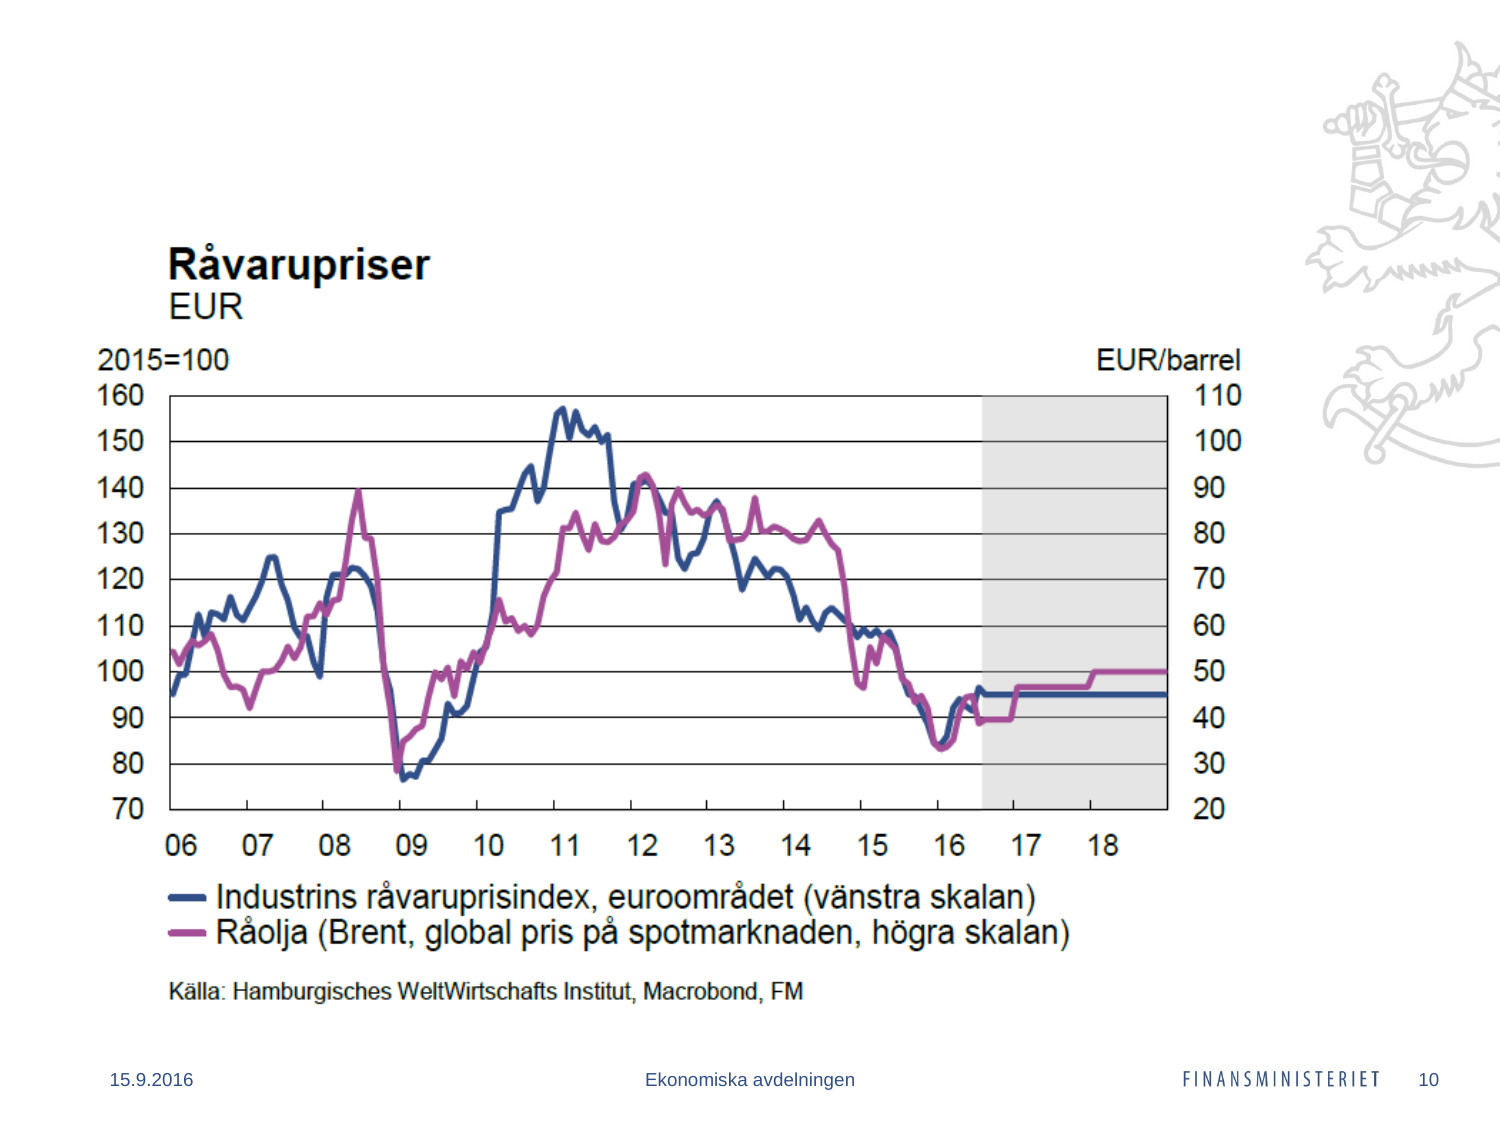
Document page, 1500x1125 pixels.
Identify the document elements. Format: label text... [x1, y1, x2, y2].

picture [1106, 1064, 1376, 1093]
footer Ekonomiska avdelningen [512, 1054, 988, 1103]
slide_number 10 [1376, 1054, 1455, 1103]
picture [91, 0, 1500, 1036]
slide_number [94, 1054, 255, 1103]
